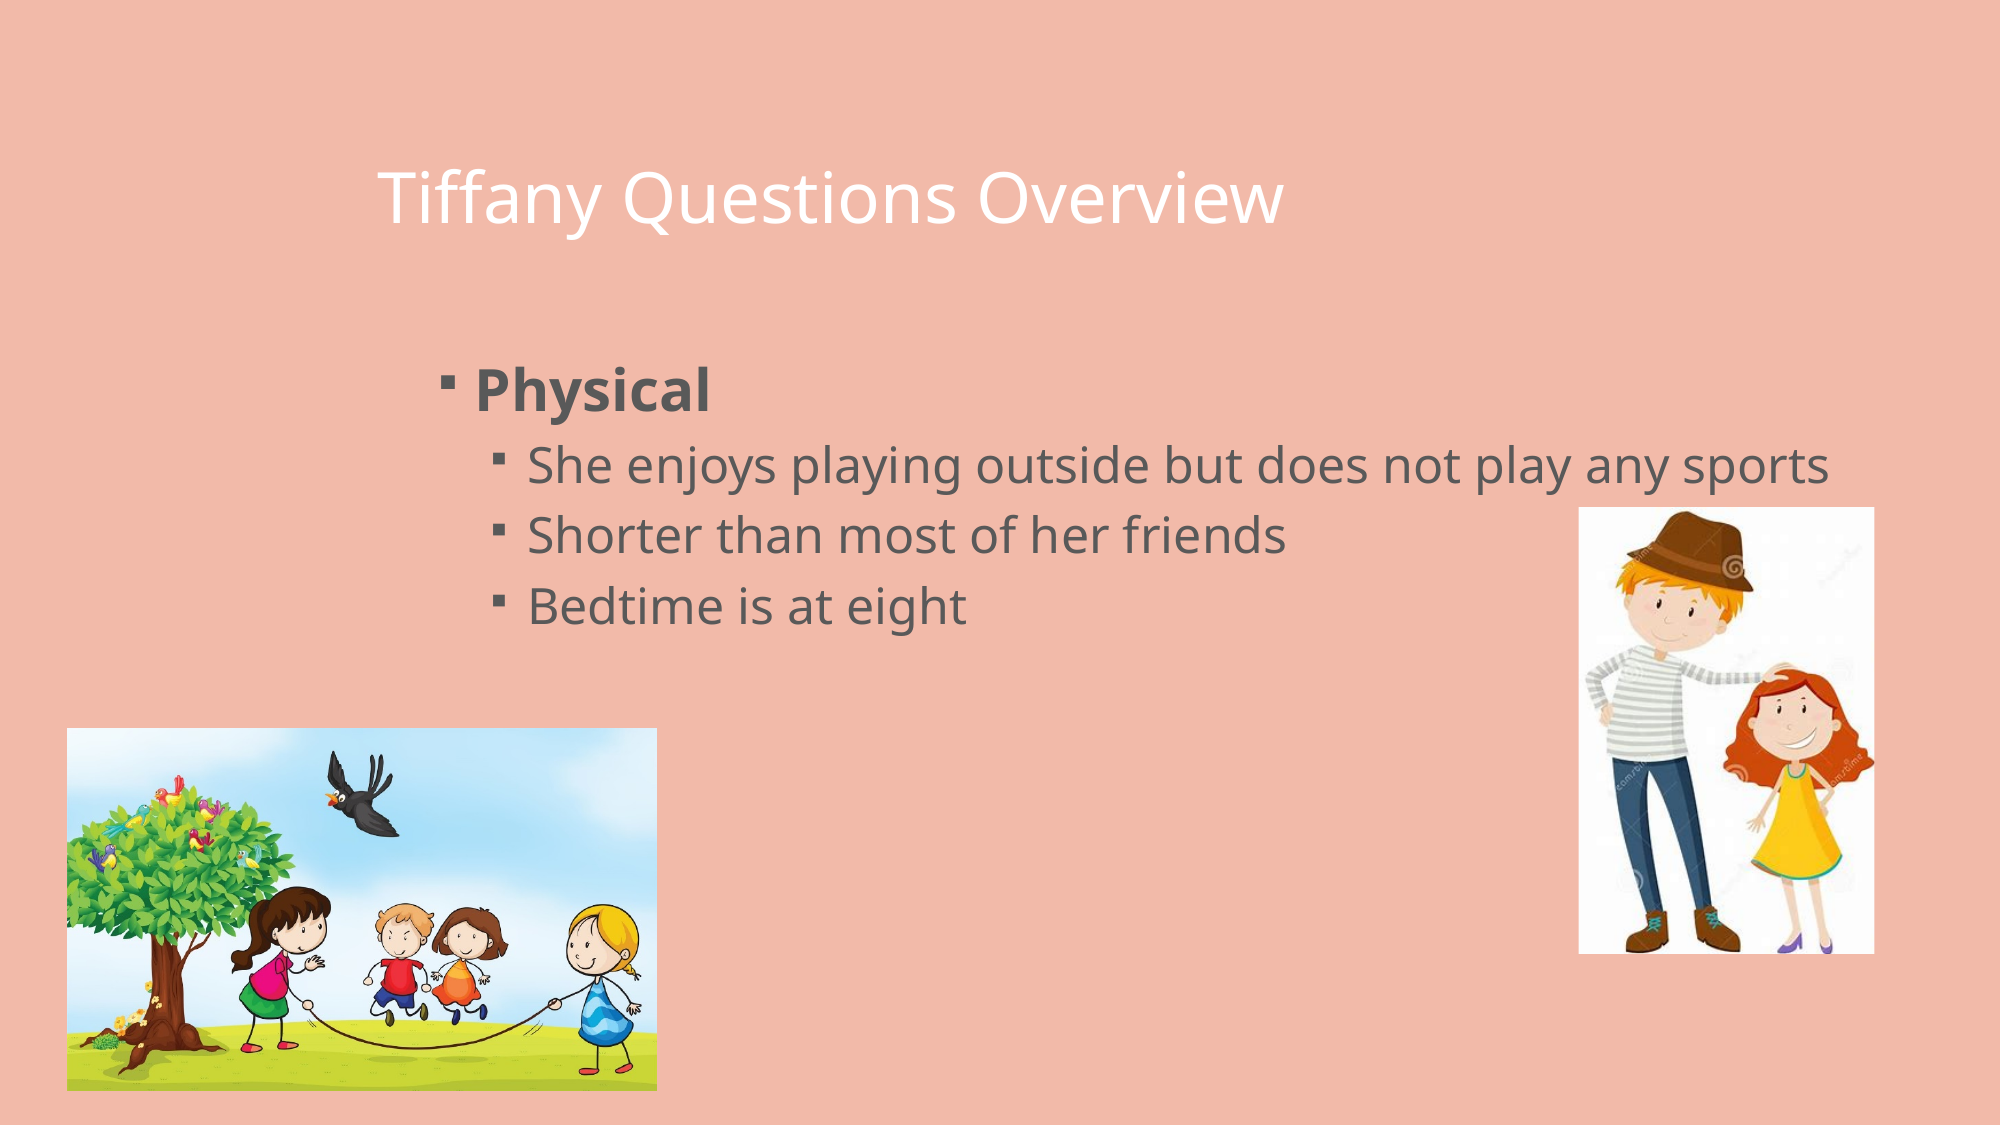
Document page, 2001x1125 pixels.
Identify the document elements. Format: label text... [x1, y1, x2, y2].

picture [1578, 507, 1875, 954]
picture [67, 728, 657, 1091]
list Physical She enjoys playing outside but does not play any sports Shorter than most of her friends Bedtime is at eight [362, 262, 1900, 938]
title Tiffany Questions Overview [362, 50, 1900, 247]
